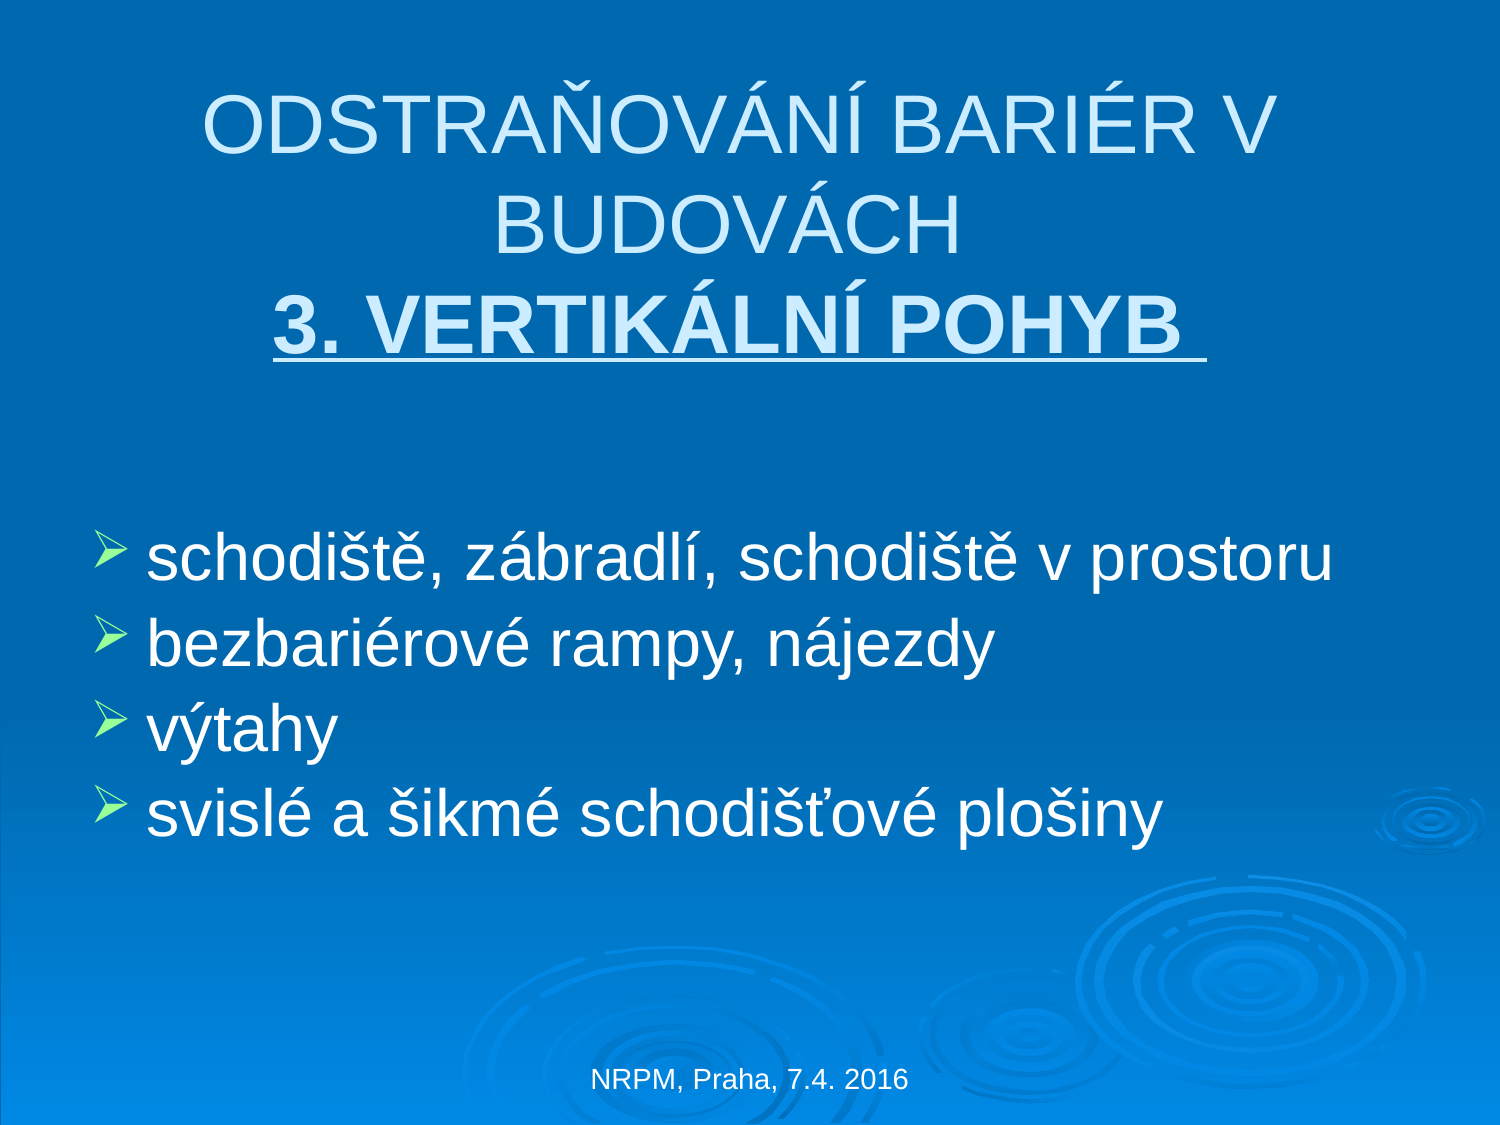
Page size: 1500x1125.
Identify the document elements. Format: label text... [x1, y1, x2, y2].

list schodiště, zábradlí, schodiště v prostoru bezbariérové rampy, nájezdy výtahy svislé a šikmé schodišťové plošiny [74, 432, 1426, 1059]
title ODSTRAŇOVÁNÍ BARIÉR V BUDOVÁCH 3. VERTIKÁLNÍ POHYB [52, 77, 1428, 362]
footer NRPM, Praha, 7.4. 2016 [512, 1059, 988, 1103]
